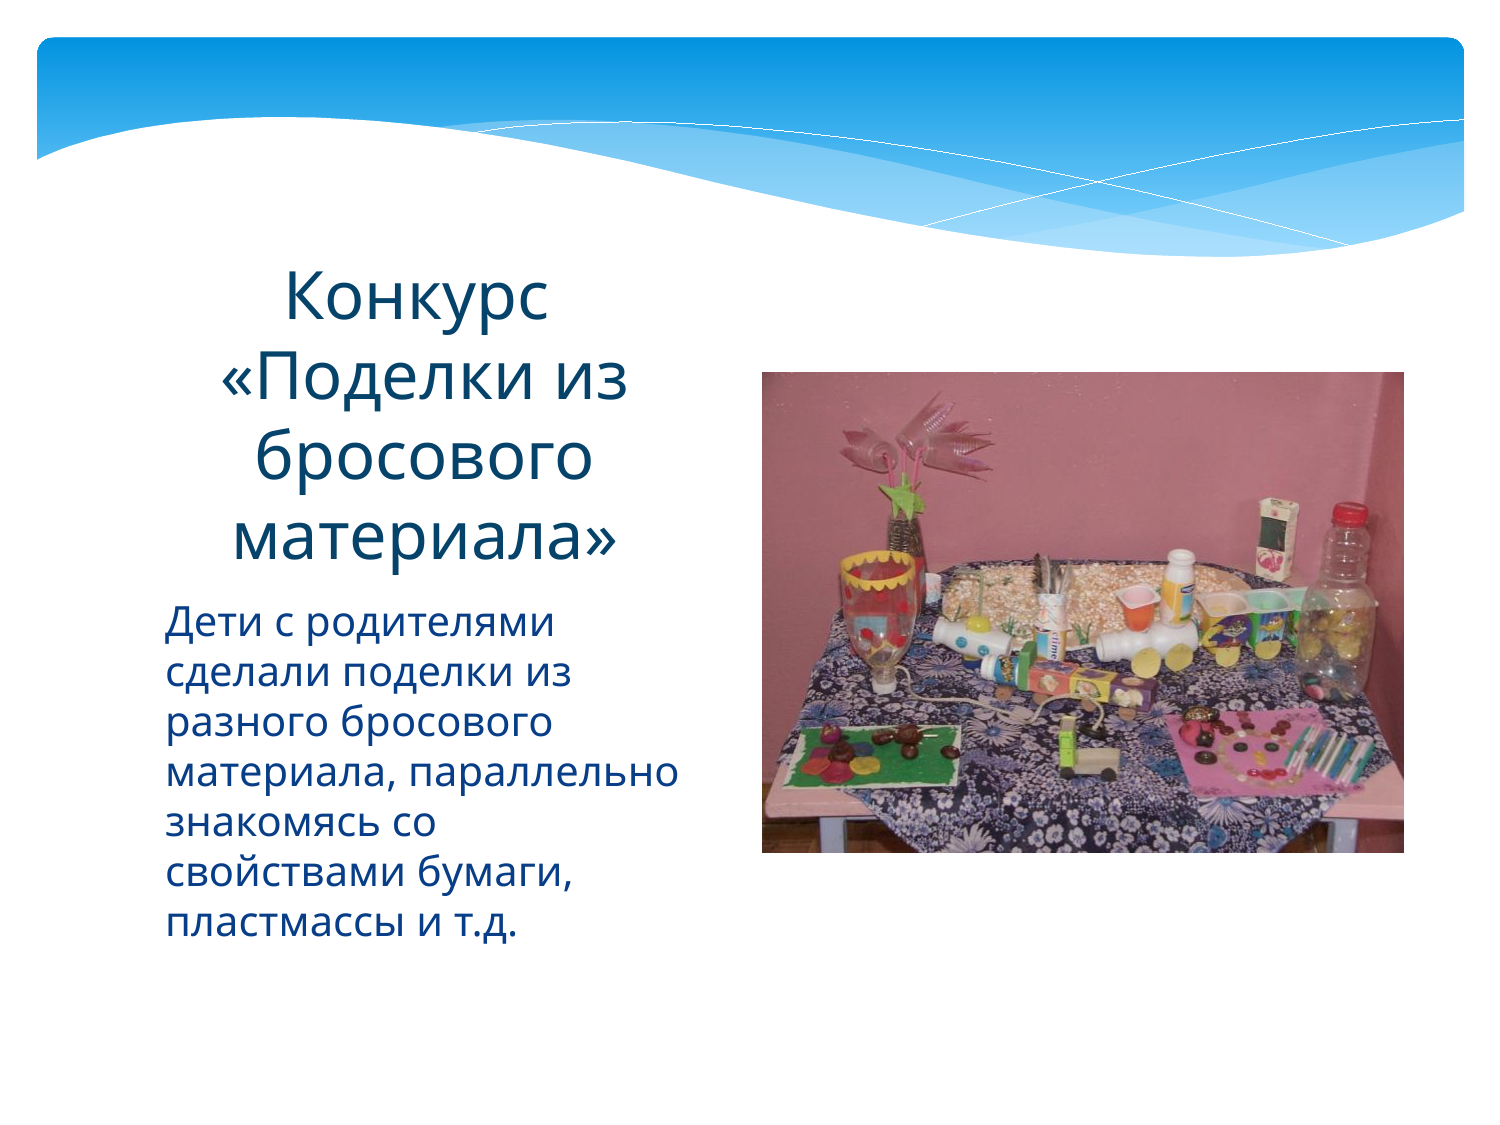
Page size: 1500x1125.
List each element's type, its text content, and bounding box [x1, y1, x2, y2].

list Дети с родителями сделали поделки из разного бросового материала, параллельно знакомясь со свойствами бумаги, пластмассы и т.д. [150, 587, 700, 900]
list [762, 371, 1404, 853]
title Конкурс «Поделки из бросового материала» [150, 375, 700, 581]
